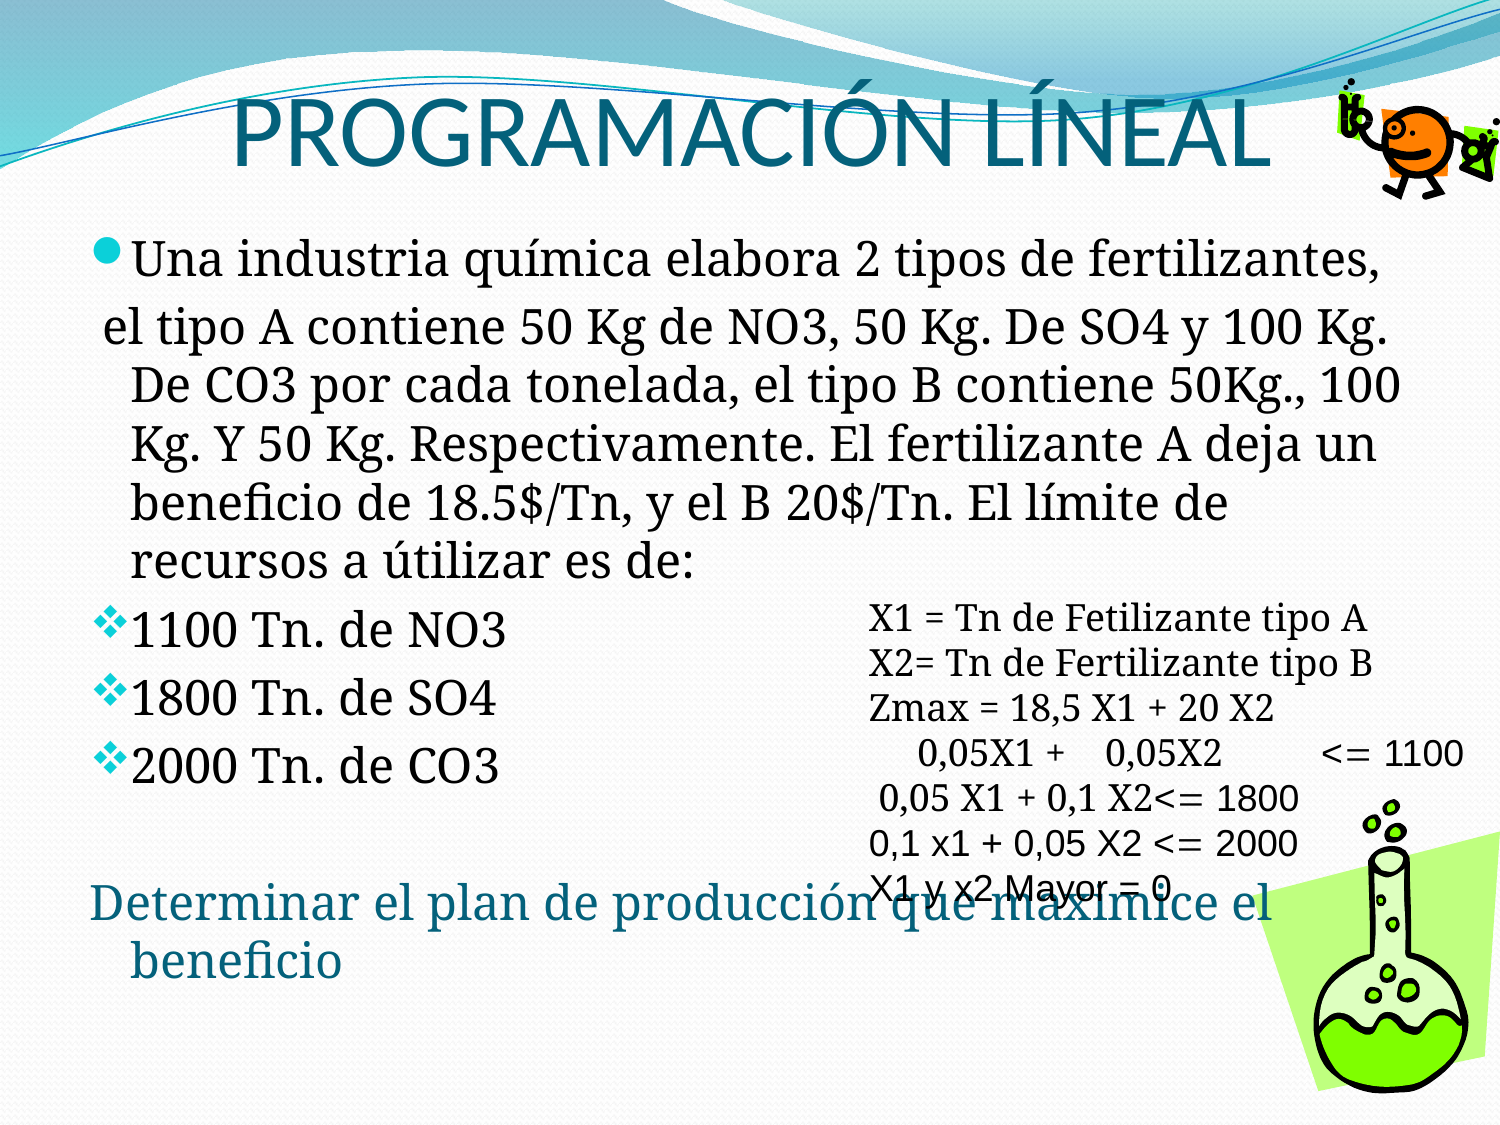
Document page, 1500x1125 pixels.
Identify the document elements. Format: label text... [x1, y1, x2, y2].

picture [1251, 798, 1500, 1096]
picture [1336, 77, 1500, 201]
list Una industria química elabora 2 tipos de fertilizantes, el tipo A contiene 50 Kg de NO3, 50 Kg. De SO4 y 100 Kg. De CO3 por cada tonelada, el tipo B contiene 50Kg., 100 Kg. Y 50 Kg. Respectivamente. El fertilizante A deja un beneficio de 18.5$/Tn, y el B 20$/Tn. El límite de recursos a útilizar es de: 1100 Tn. de NO3 1800 Tn. de SO4 2000 Tn. de CO3 Determinar el plan de producción que maximice el beneficio [75, 219, 1425, 1038]
title PROGRAMACIÓN LÍNEAL [76, 0, 1427, 188]
text_box X1 = Tn de Fetilizante tipo A X2= Tn de Fertilizante tipo B Zmax = 18,5 X1 + 20 X2 0,05X1 + 0,05X2 ˂ 1100 0,05 X1 + 0,1 X2˂ 1800 0,1 x1 + 0,05 X2 ˂ 2000 X1 y x2 Mayor = 0 [853, 586, 1479, 916]
